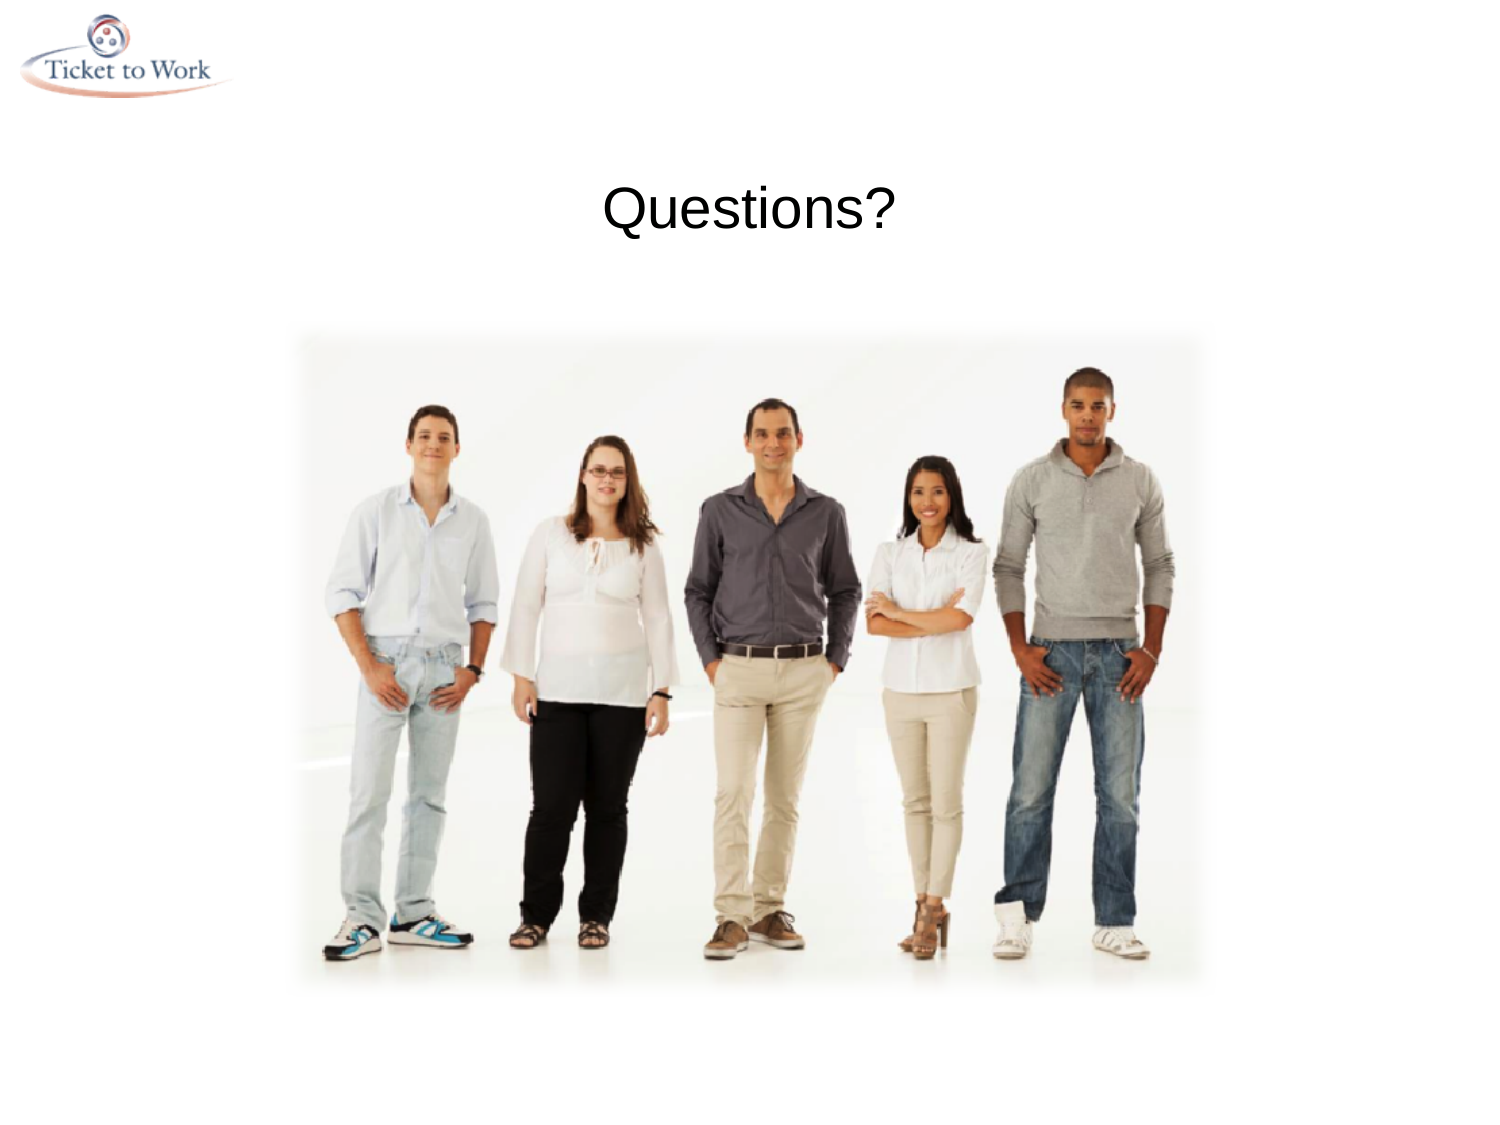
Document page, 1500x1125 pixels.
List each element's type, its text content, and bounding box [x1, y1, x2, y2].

title Questions? [75, 111, 1425, 300]
picture [20, 0, 234, 98]
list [74, 320, 1426, 997]
